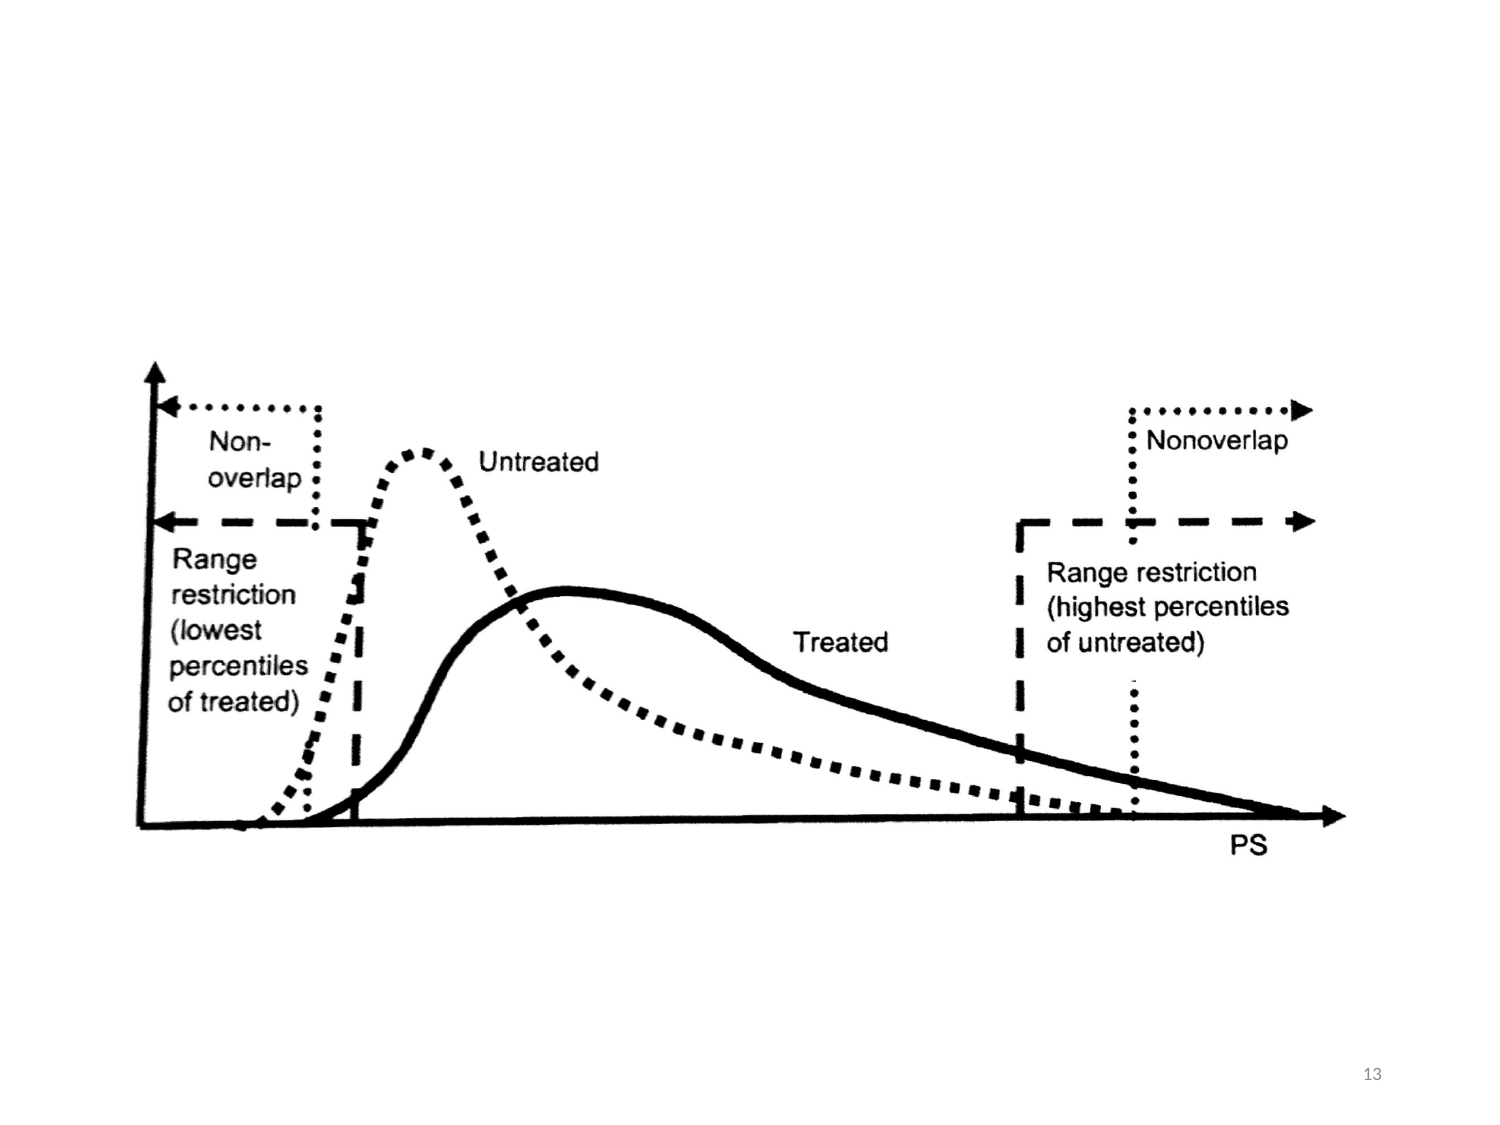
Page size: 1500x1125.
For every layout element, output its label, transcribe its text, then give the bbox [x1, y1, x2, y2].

slide_number 13 [1059, 1042, 1397, 1103]
picture [131, 349, 1369, 862]
